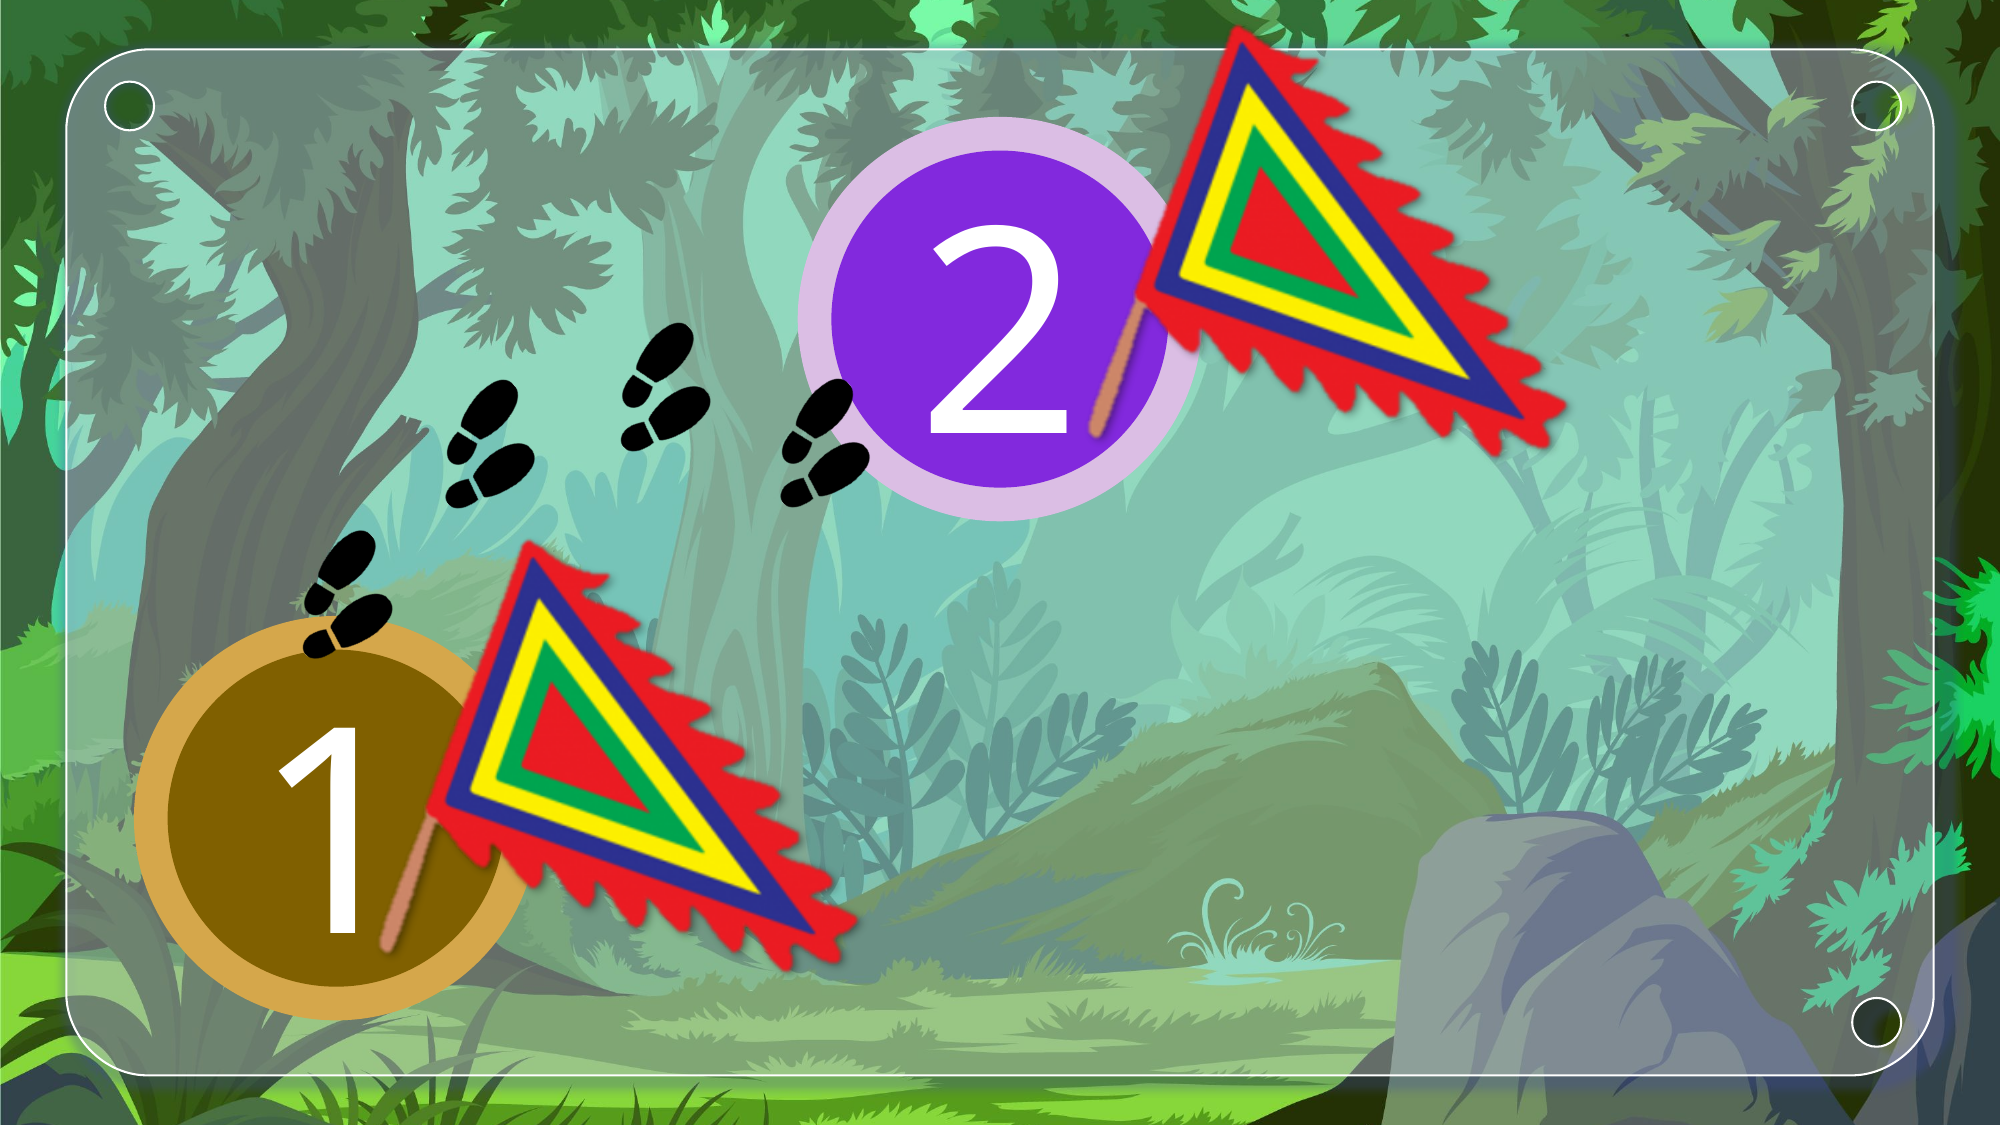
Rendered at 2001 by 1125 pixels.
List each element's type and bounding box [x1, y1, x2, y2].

text_box [797, 116, 1070, 522]
text_box [66, 49, 1934, 1076]
picture [0, 0, 2000, 1125]
text_box [133, 615, 361, 1021]
